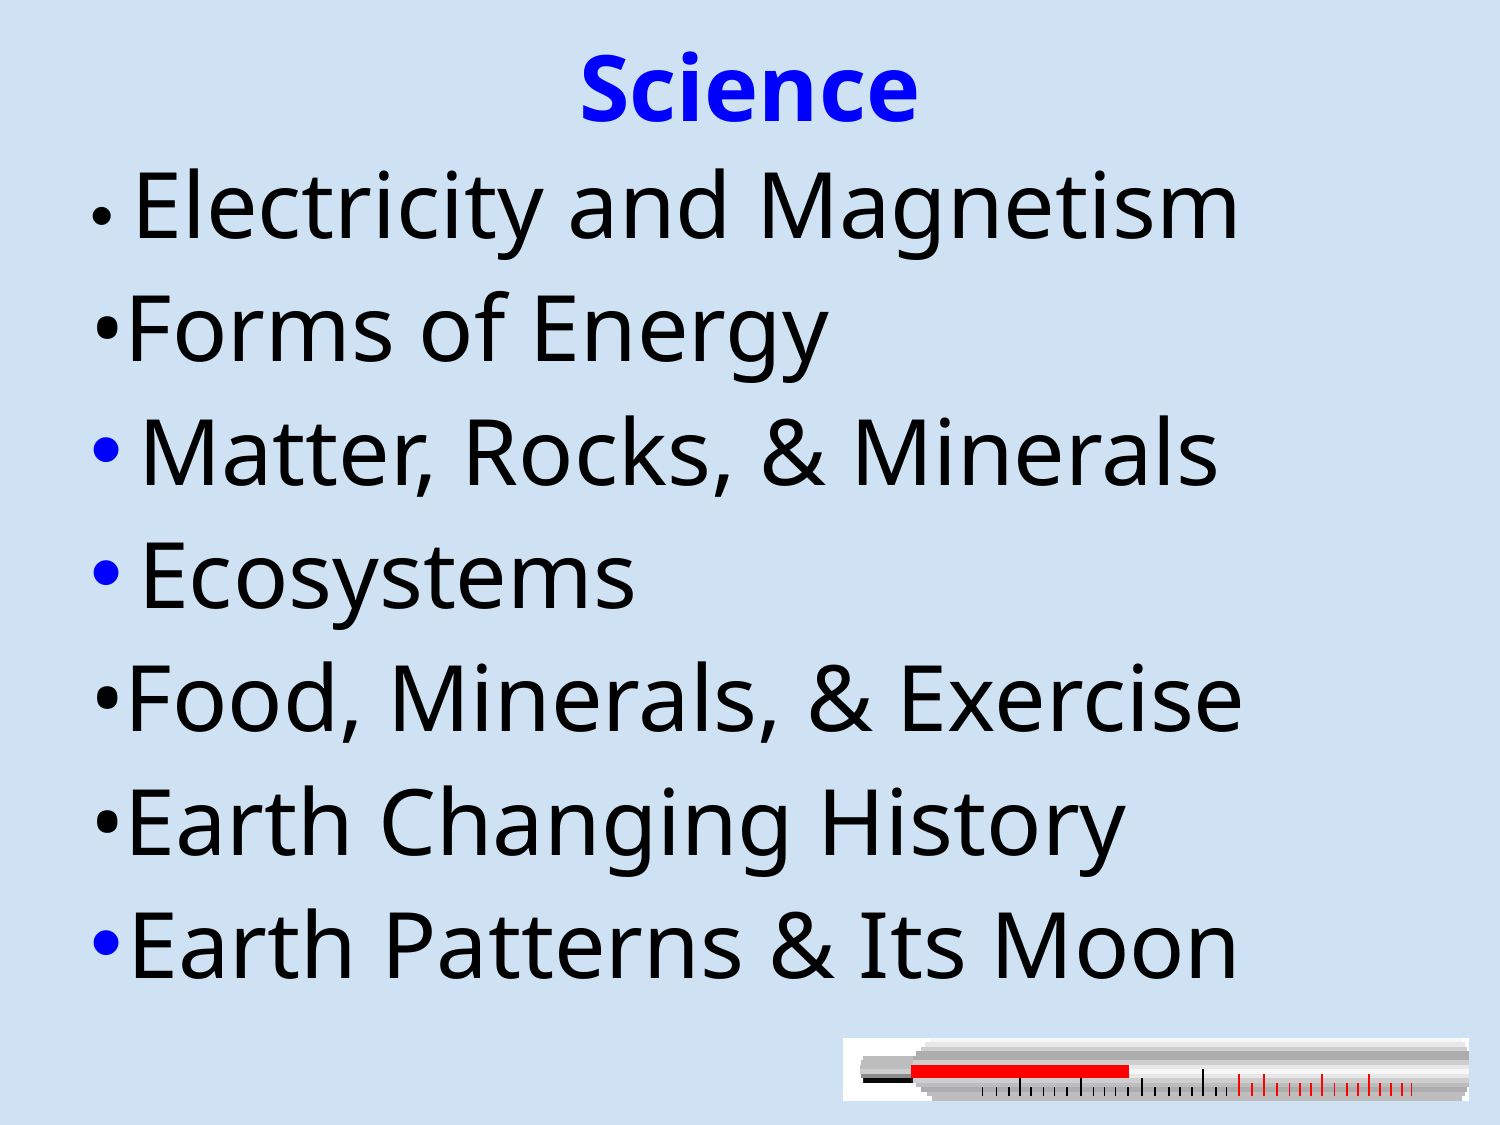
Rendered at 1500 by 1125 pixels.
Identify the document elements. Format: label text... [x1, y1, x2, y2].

list • Electricity and Magnetism •Forms of Energy Matter, Rocks, & Minerals Ecosystems •Food, Minerals, & Exercise •Earth Changing History Earth Patterns & Its Moon [75, 179, 1425, 1067]
picture [843, 1038, 1469, 1101]
title Science [75, 0, 1425, 179]
